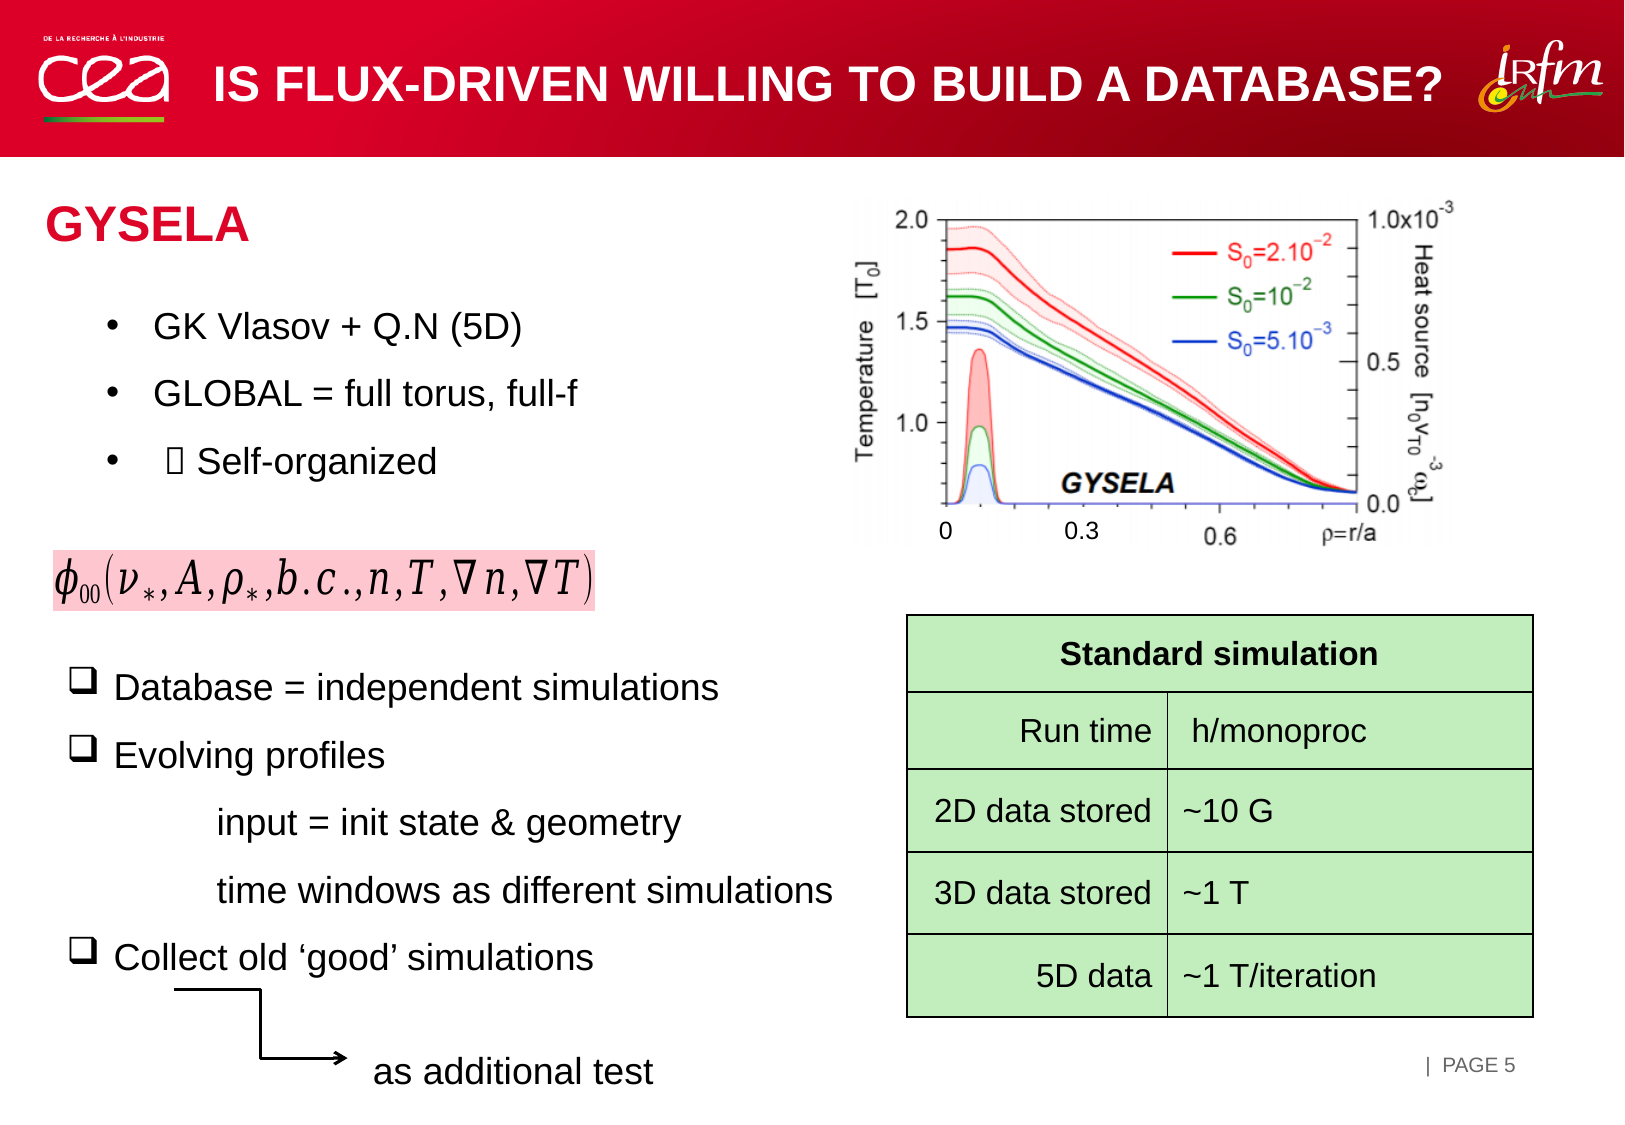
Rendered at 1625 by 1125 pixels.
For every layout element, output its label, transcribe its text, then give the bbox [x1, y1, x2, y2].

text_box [852, 194, 1456, 553]
picture [0, 0, 1625, 157]
text_box Database = independent simulations Evolving profiles input = init state & geometry time windows as different simulations Collect old ‘good’ simulations [51, 633, 849, 986]
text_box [173, 988, 317, 1055]
text_box GYSELA [29, 184, 266, 260]
title Is Flux-driven willing to build a database? [186, 7, 1472, 157]
slide_number | PAGE 5 [1425, 1034, 1625, 1094]
